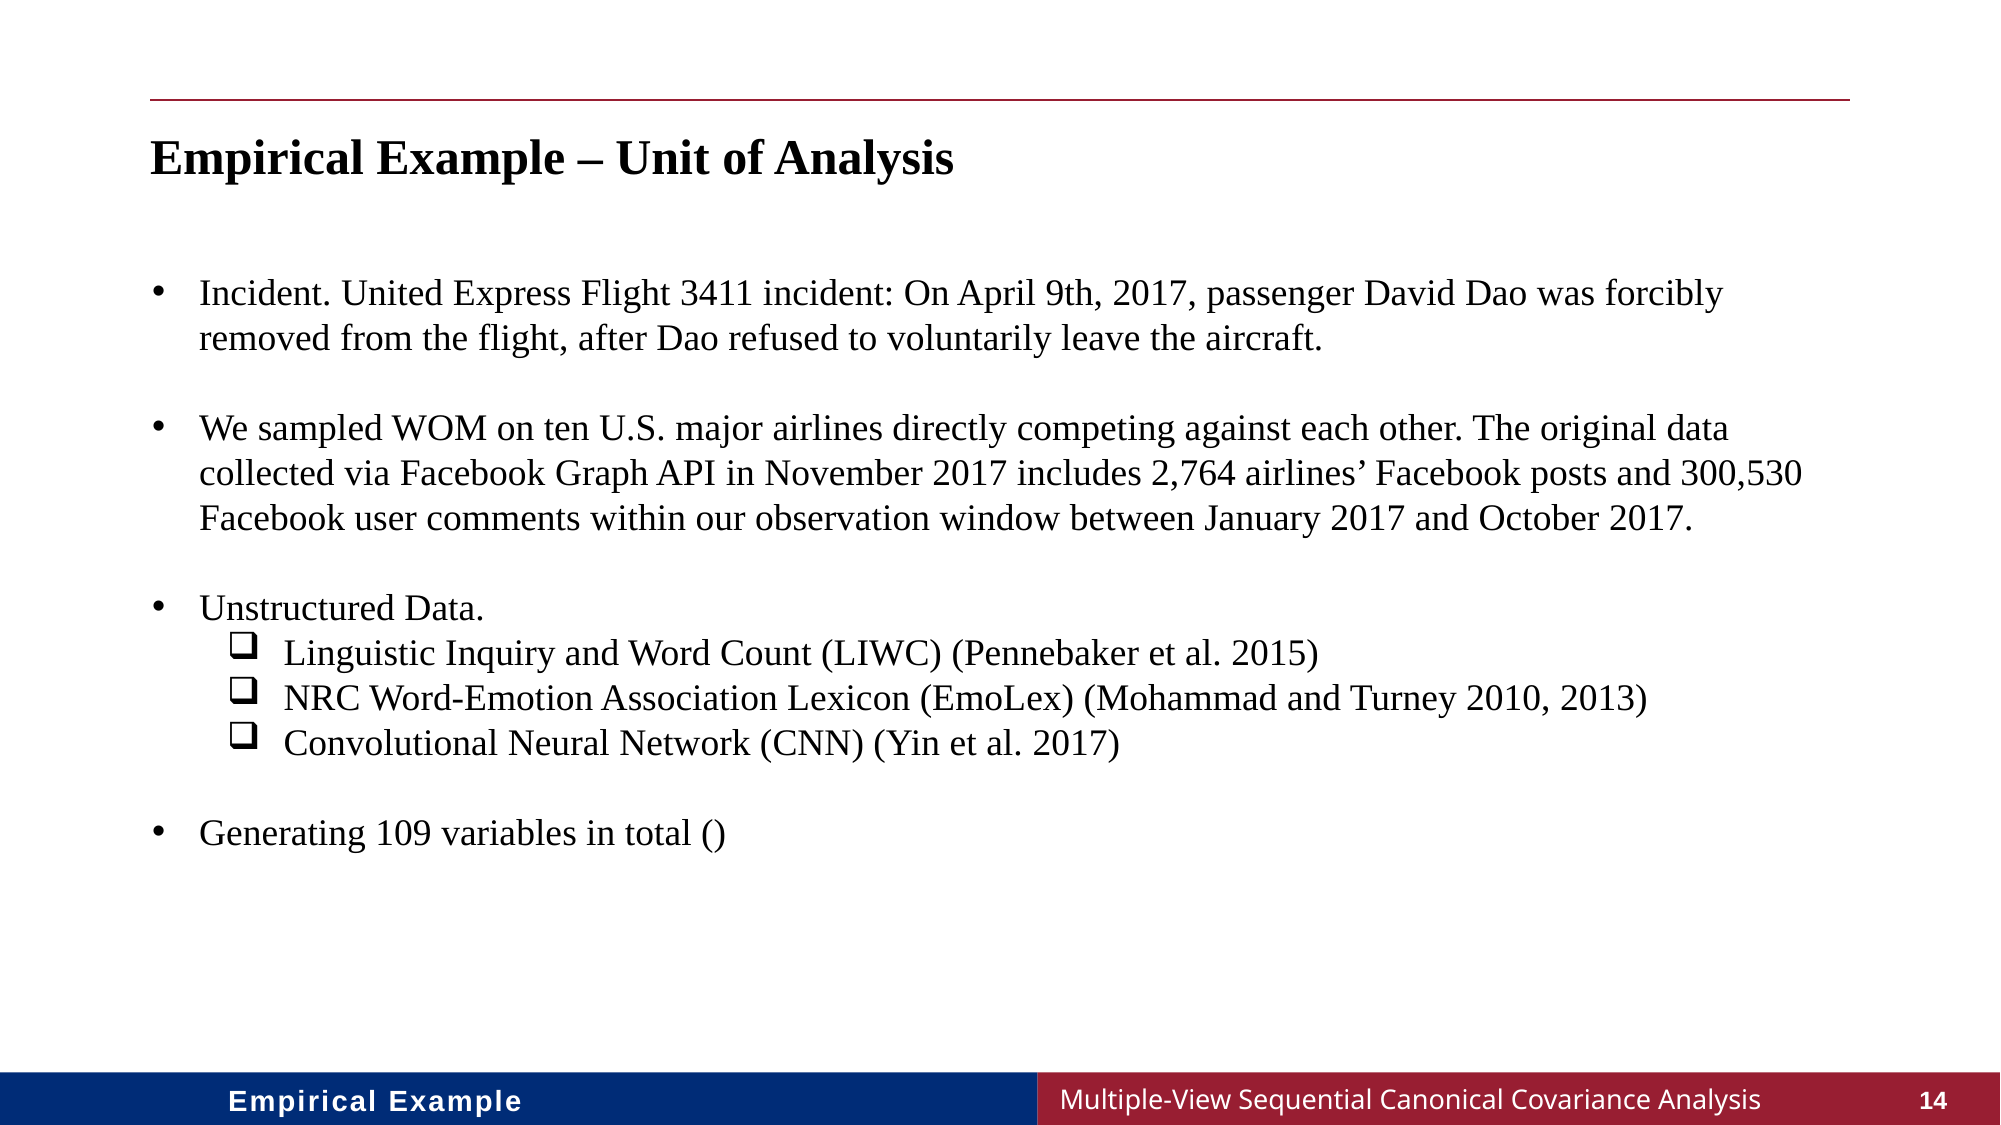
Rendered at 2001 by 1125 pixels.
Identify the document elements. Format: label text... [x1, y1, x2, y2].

slide_number 14 [1816, 1075, 1985, 1124]
text_box Empirical Example [0, 1074, 750, 1125]
title Empirical Example – Unit of Analysis [150, 124, 1850, 250]
